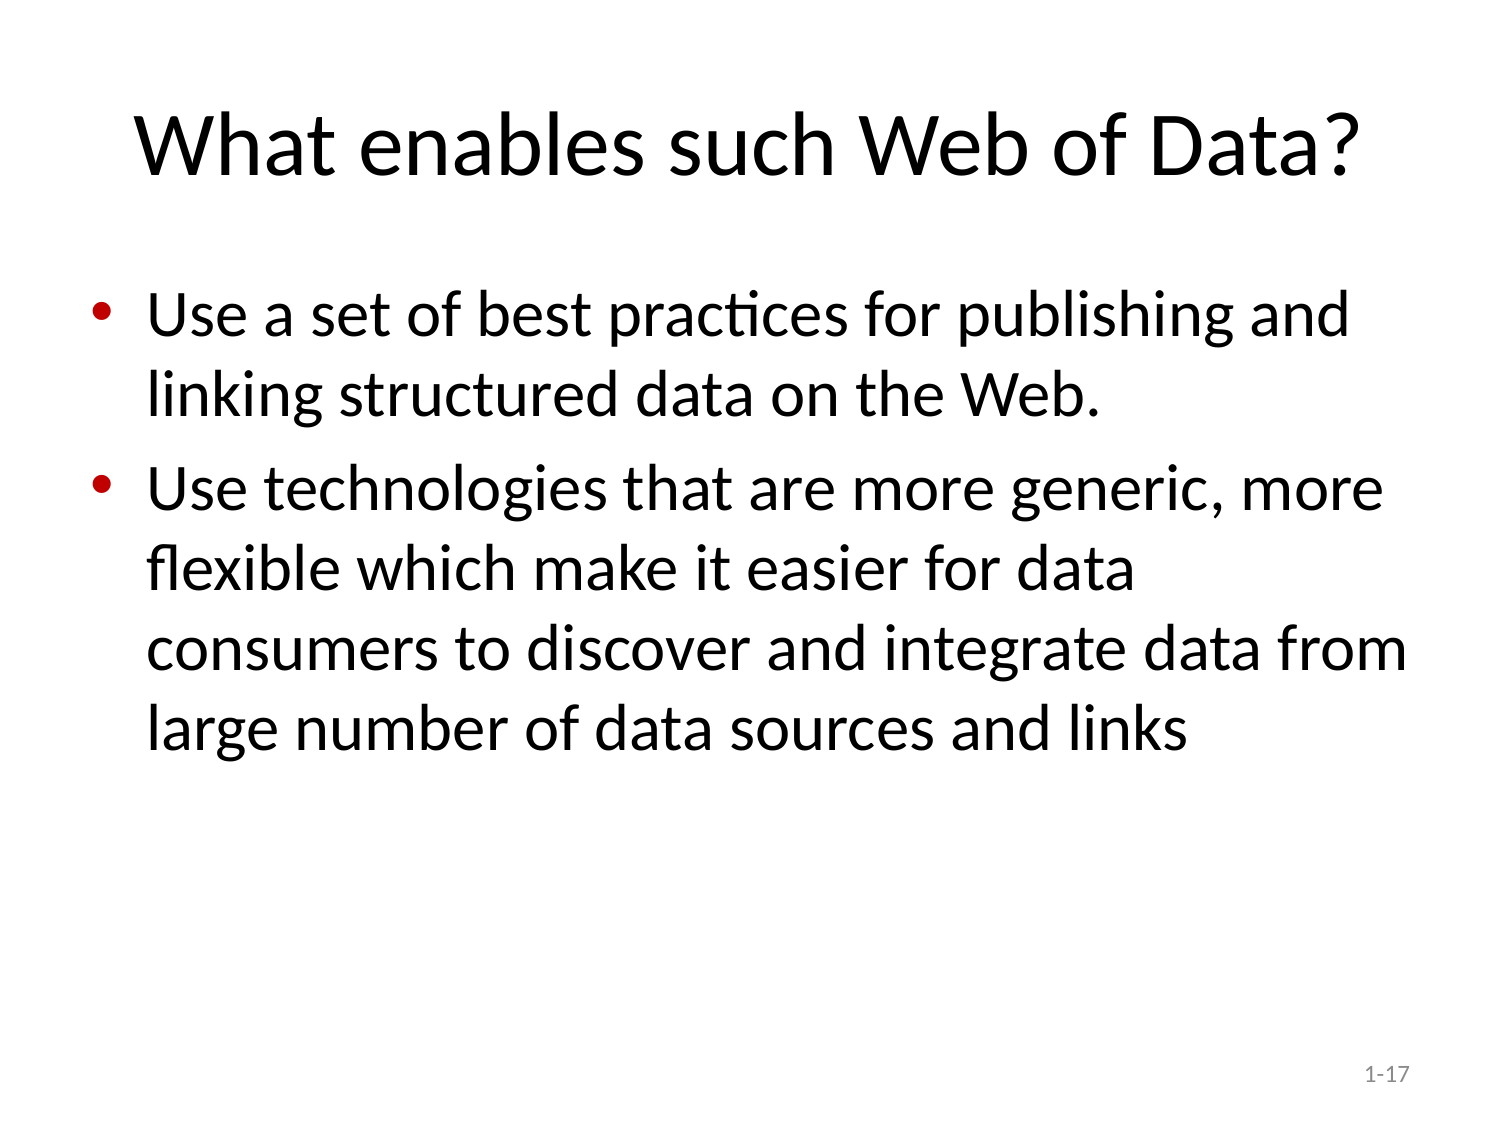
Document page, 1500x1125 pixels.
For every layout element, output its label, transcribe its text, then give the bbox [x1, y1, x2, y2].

slide_number 1-17 [1074, 1042, 1425, 1103]
title What enables such Web of Data? [75, 45, 1425, 233]
list Use a set of best practices for publishing and linking structured data on the Web. Use technologies that are more generic, more flexible which make it easier for data consumers to discover and integrate data from large number of data sources and links [75, 262, 1425, 1005]
